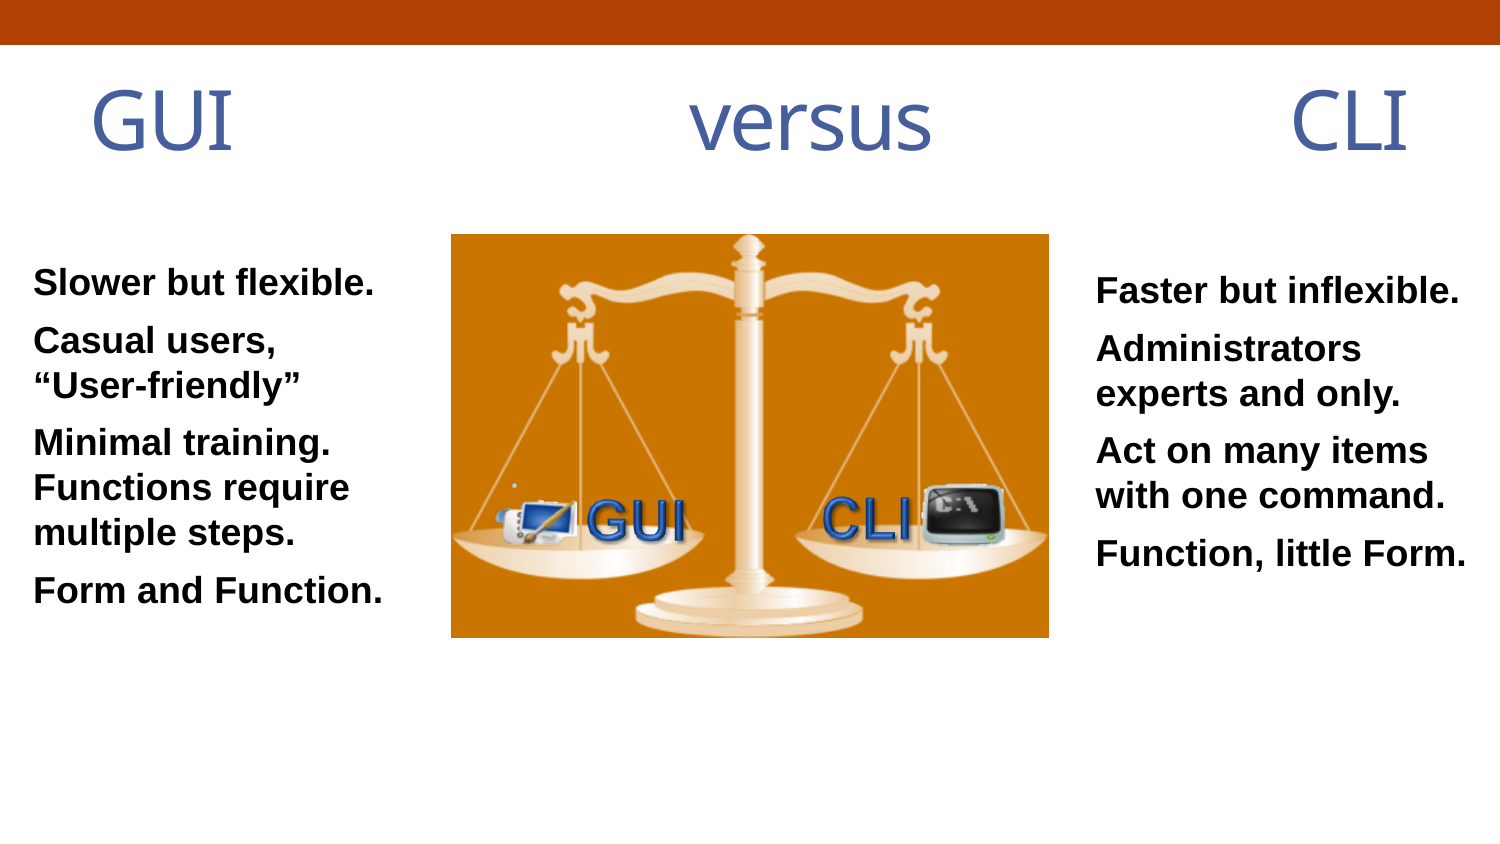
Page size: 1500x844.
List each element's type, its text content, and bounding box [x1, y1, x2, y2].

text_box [450, 234, 1049, 639]
text_box [0, 207, 1500, 844]
text_box Slower but flexible. Casual users, “User-friendly” Minimal training. Functions require multiple steps. Form and Function. [18, 250, 412, 618]
text_box Faster but inflexible. Administrators experts and only. Act on many items with one command. Function, little Form. [1080, 259, 1500, 582]
title GUI versus CLI [14, 55, 1486, 178]
